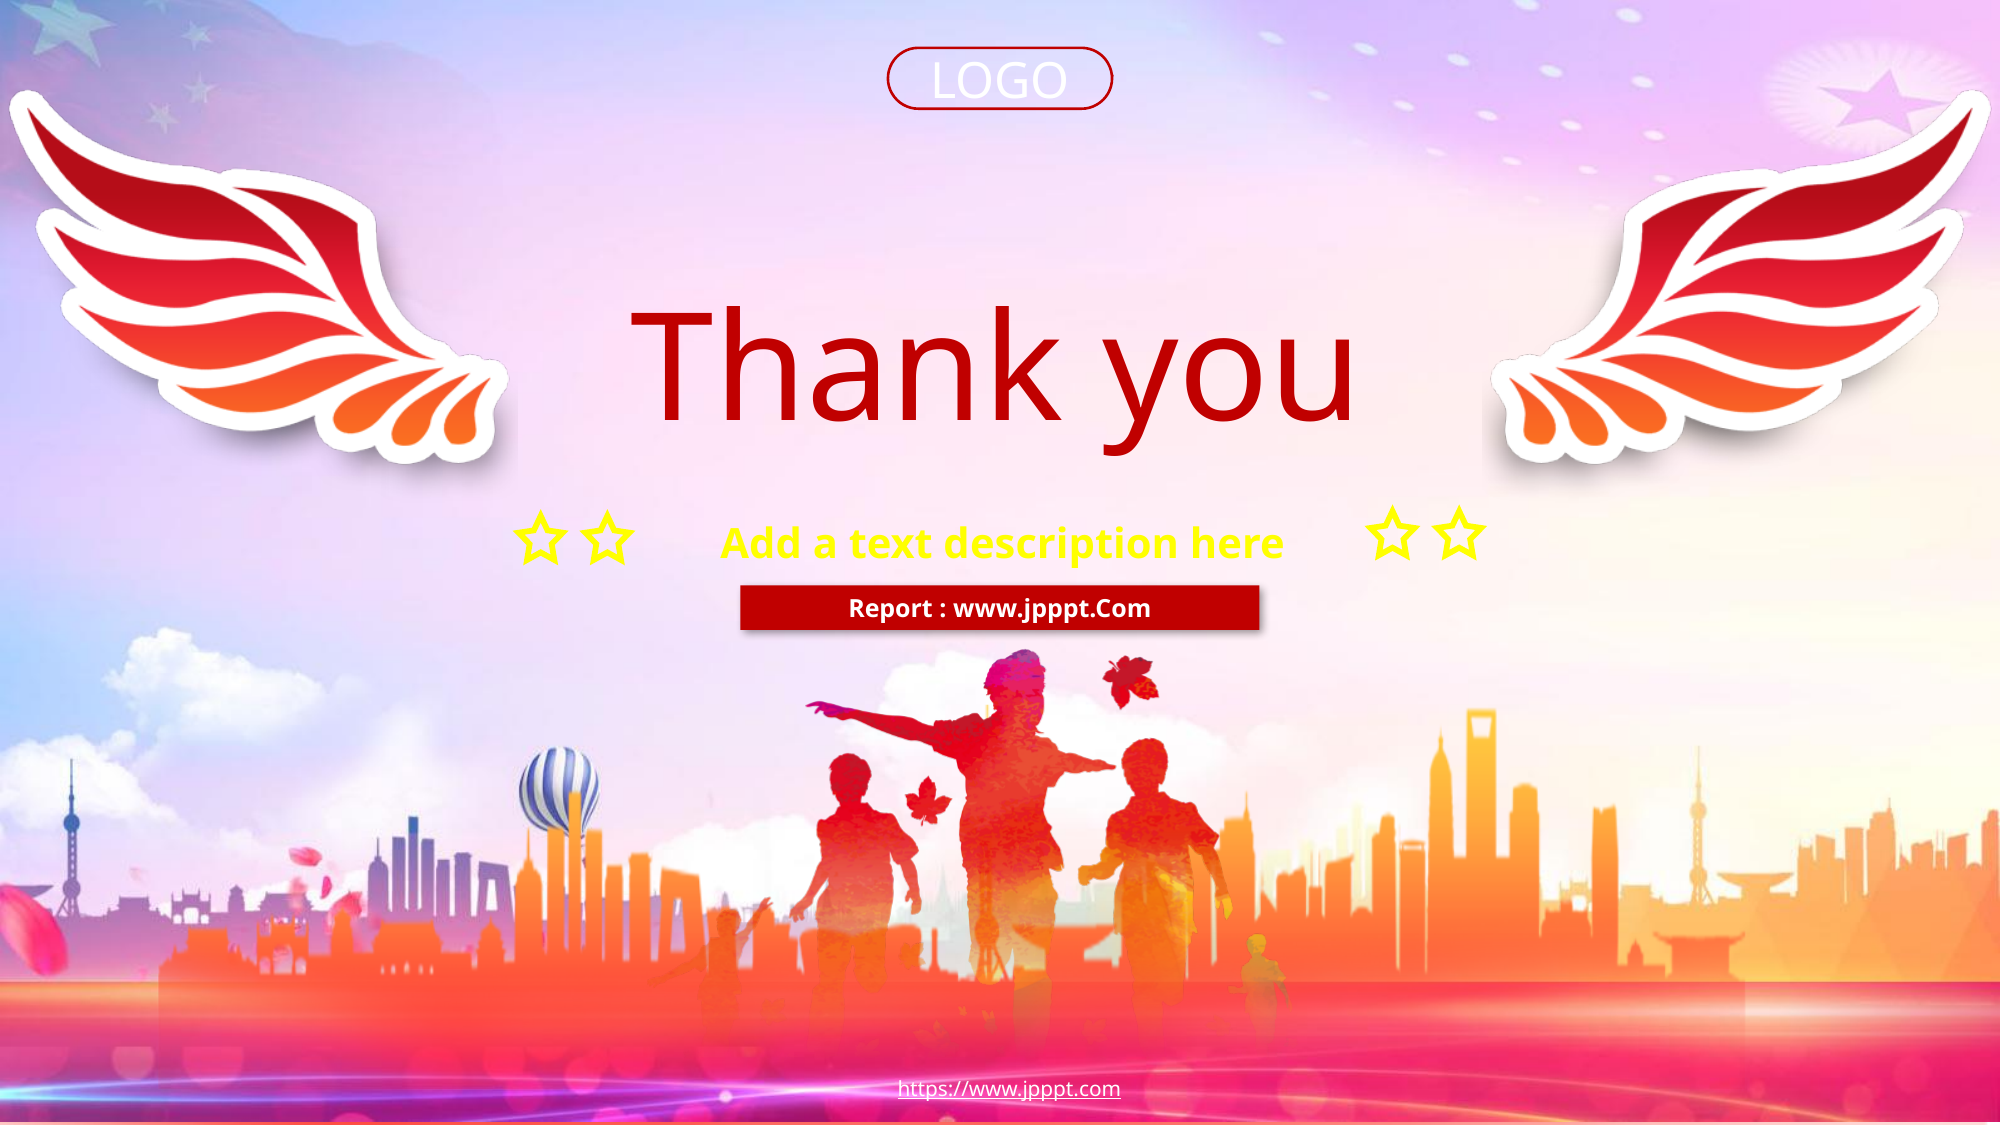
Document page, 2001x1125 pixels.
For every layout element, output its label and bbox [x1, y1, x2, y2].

picture [0, 0, 2001, 1125]
text_box [518, 484, 1482, 568]
text_box [0, 78, 1999, 546]
